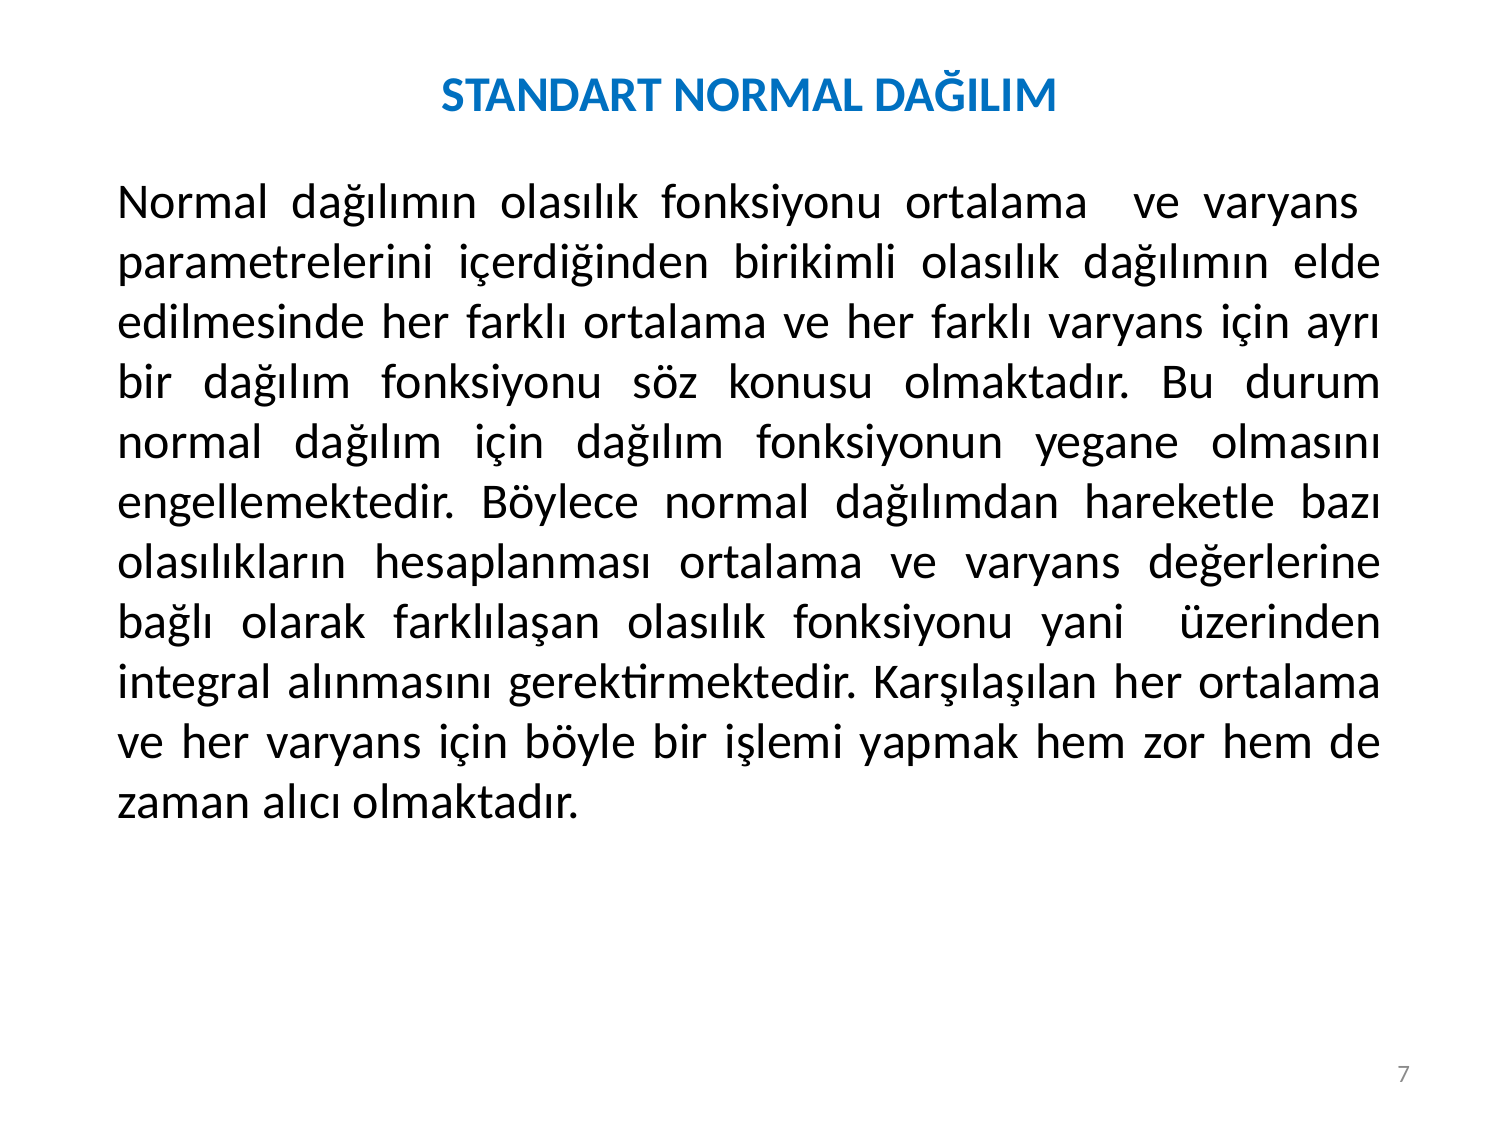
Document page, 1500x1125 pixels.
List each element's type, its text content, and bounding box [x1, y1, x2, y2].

slide_number 7 [1074, 1042, 1425, 1103]
title STANDART NORMAL DAĞILIM [75, 45, 1425, 138]
